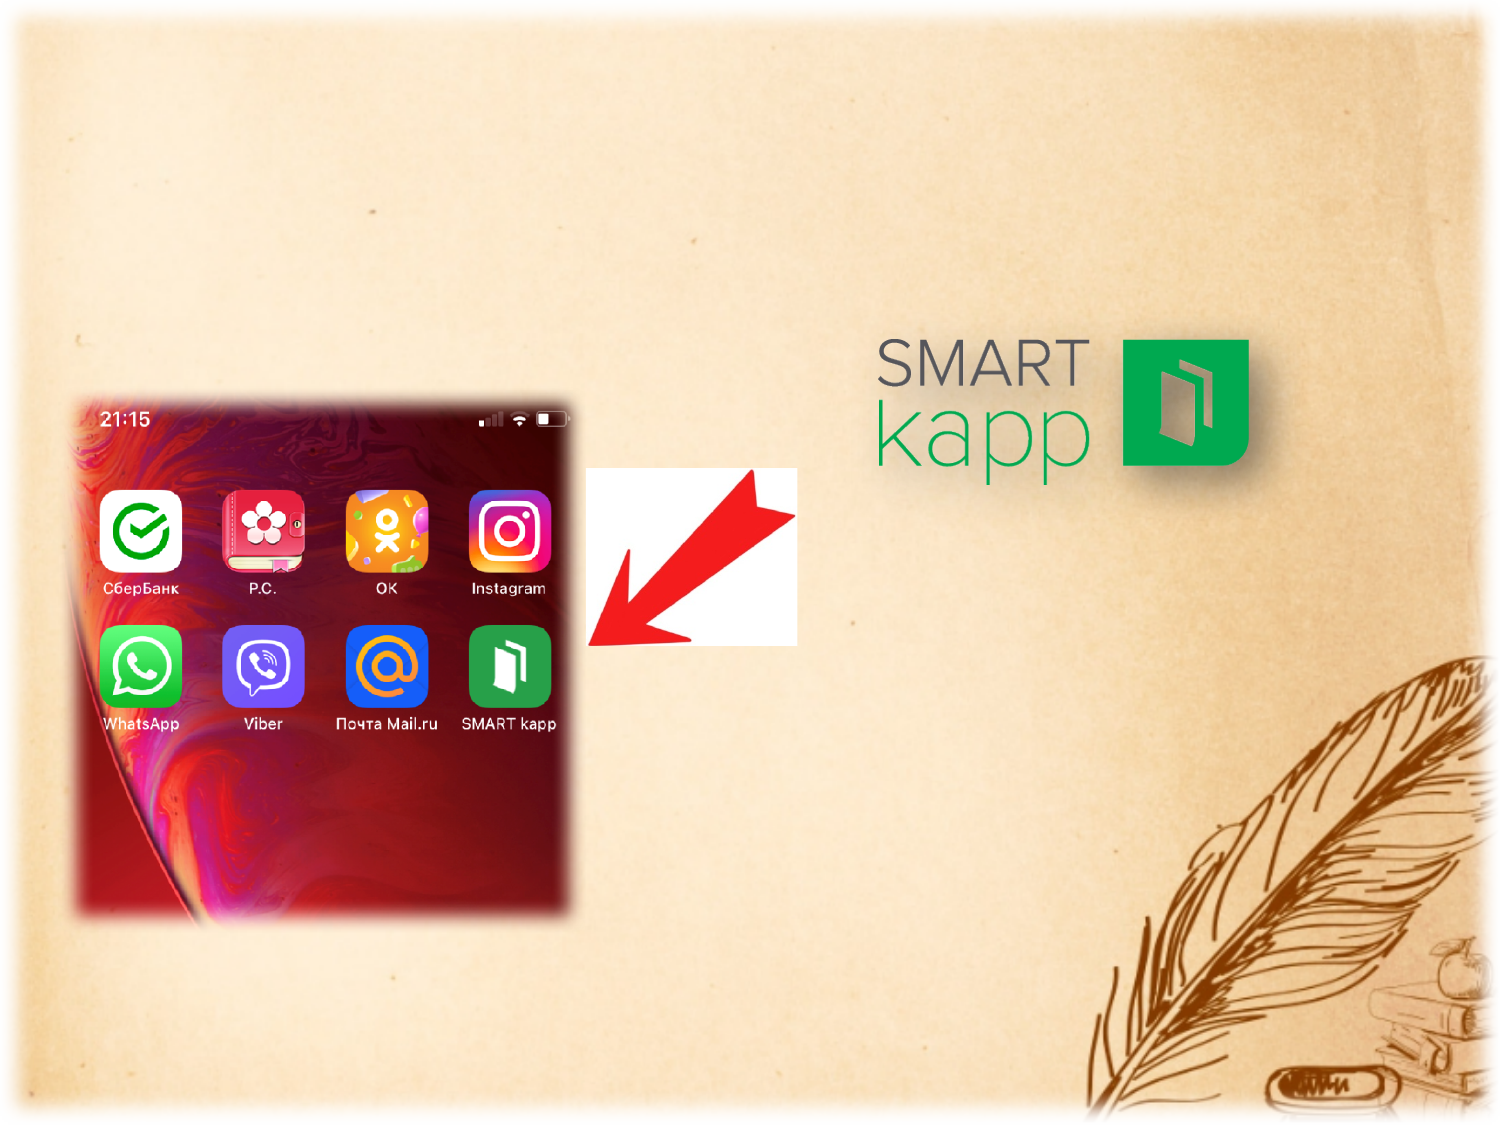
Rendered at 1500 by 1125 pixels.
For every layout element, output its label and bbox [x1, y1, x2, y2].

picture [0, 0, 1500, 1125]
list [58, 386, 587, 933]
